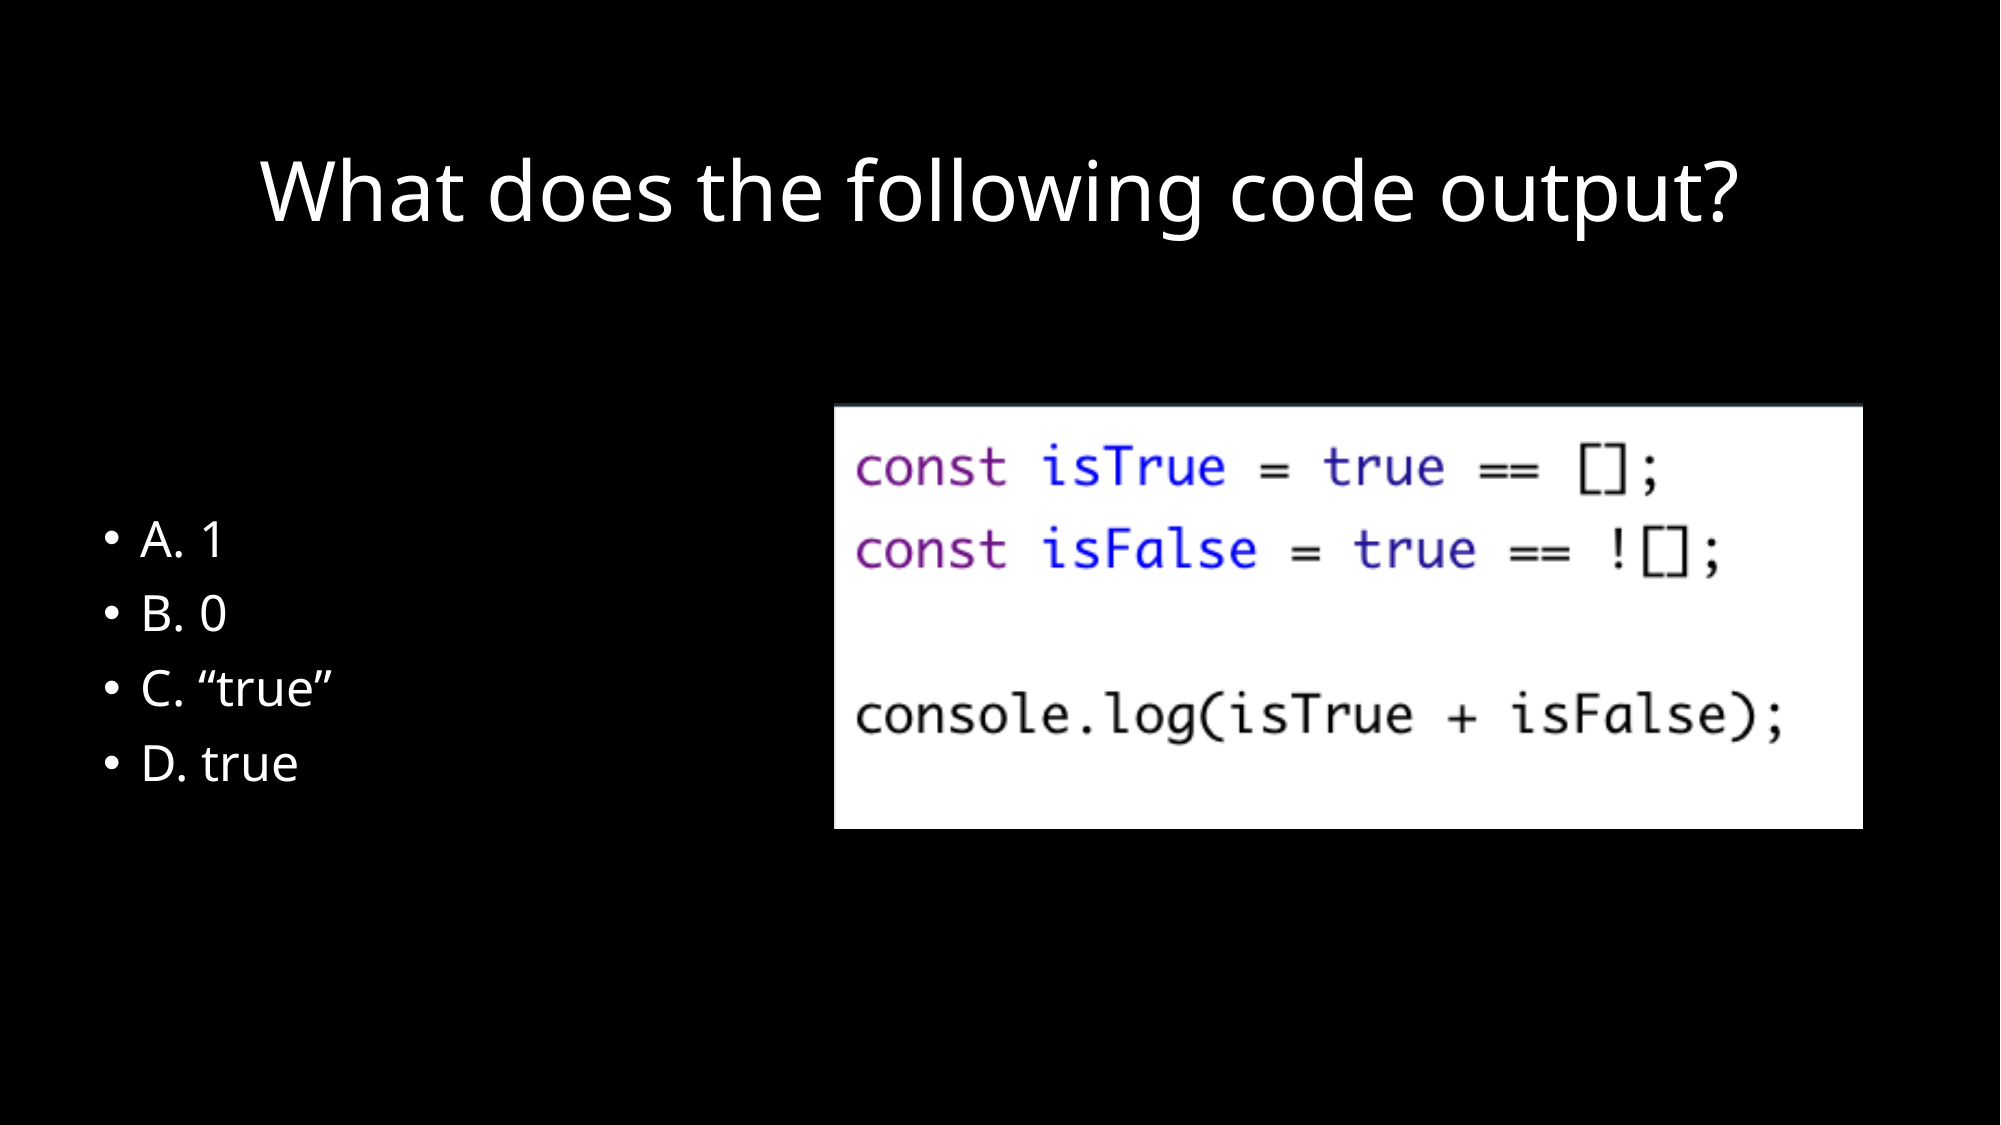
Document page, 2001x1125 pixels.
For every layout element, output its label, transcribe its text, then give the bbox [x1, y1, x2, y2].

list A. 1 B. 0 C. “true” D. true [88, 329, 872, 977]
title What does the following code output? [137, 59, 1863, 330]
picture [833, 402, 1863, 830]
